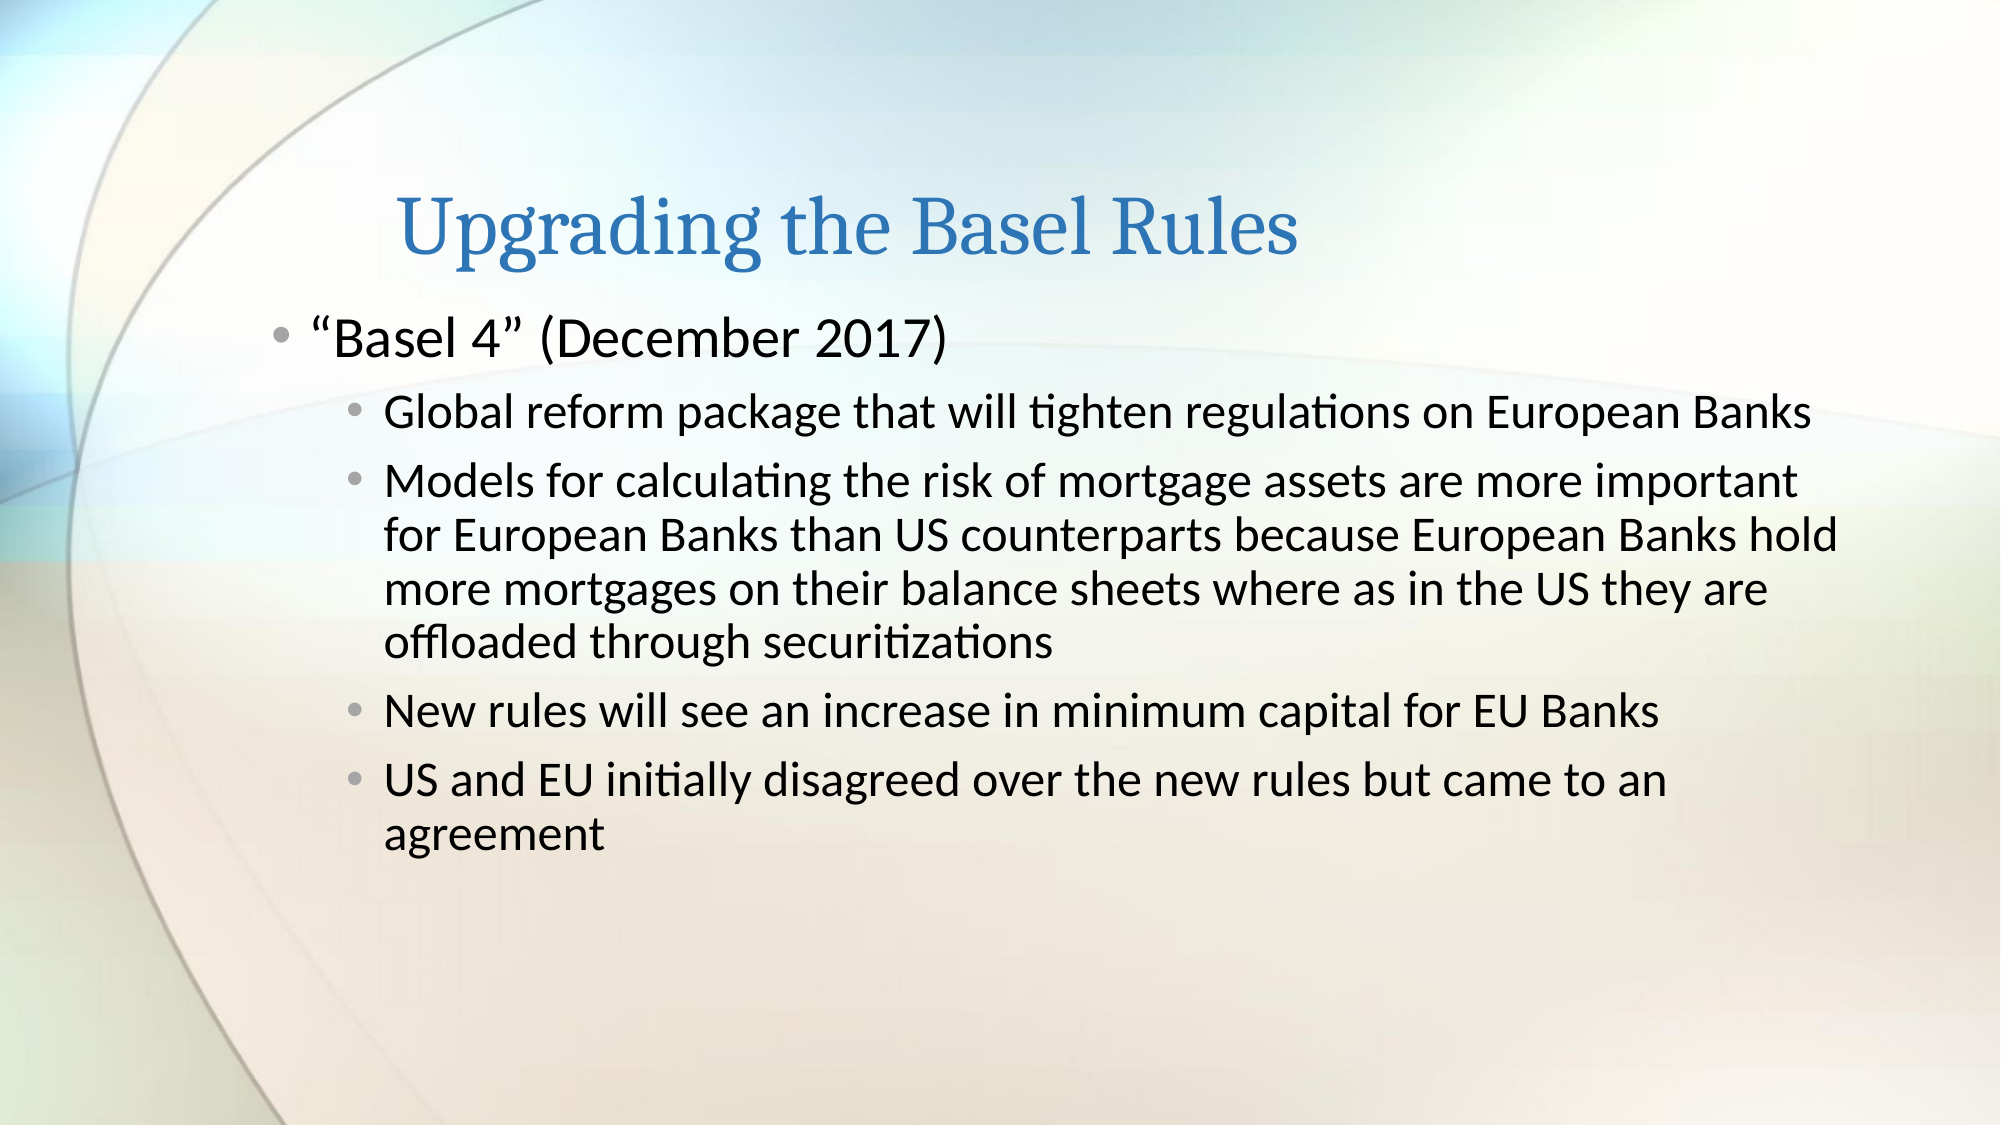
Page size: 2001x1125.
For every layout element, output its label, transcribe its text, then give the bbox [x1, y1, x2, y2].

picture [0, 0, 2001, 1125]
list “Basel 4” (December 2017) Global reform package that will tighten regulations on European Banks Models for calculating the risk of mortgage assets are more important for European Banks than US counterparts because European Banks hold more mortgages on their balance sheets where as in the US they are offloaded through securitizations New rules will see an increase in minimum capital for EU Banks US and EU initially disagreed over the new rules but came to an agreement [256, 299, 1863, 1014]
title Upgrading the Basel Rules [381, 162, 1863, 299]
